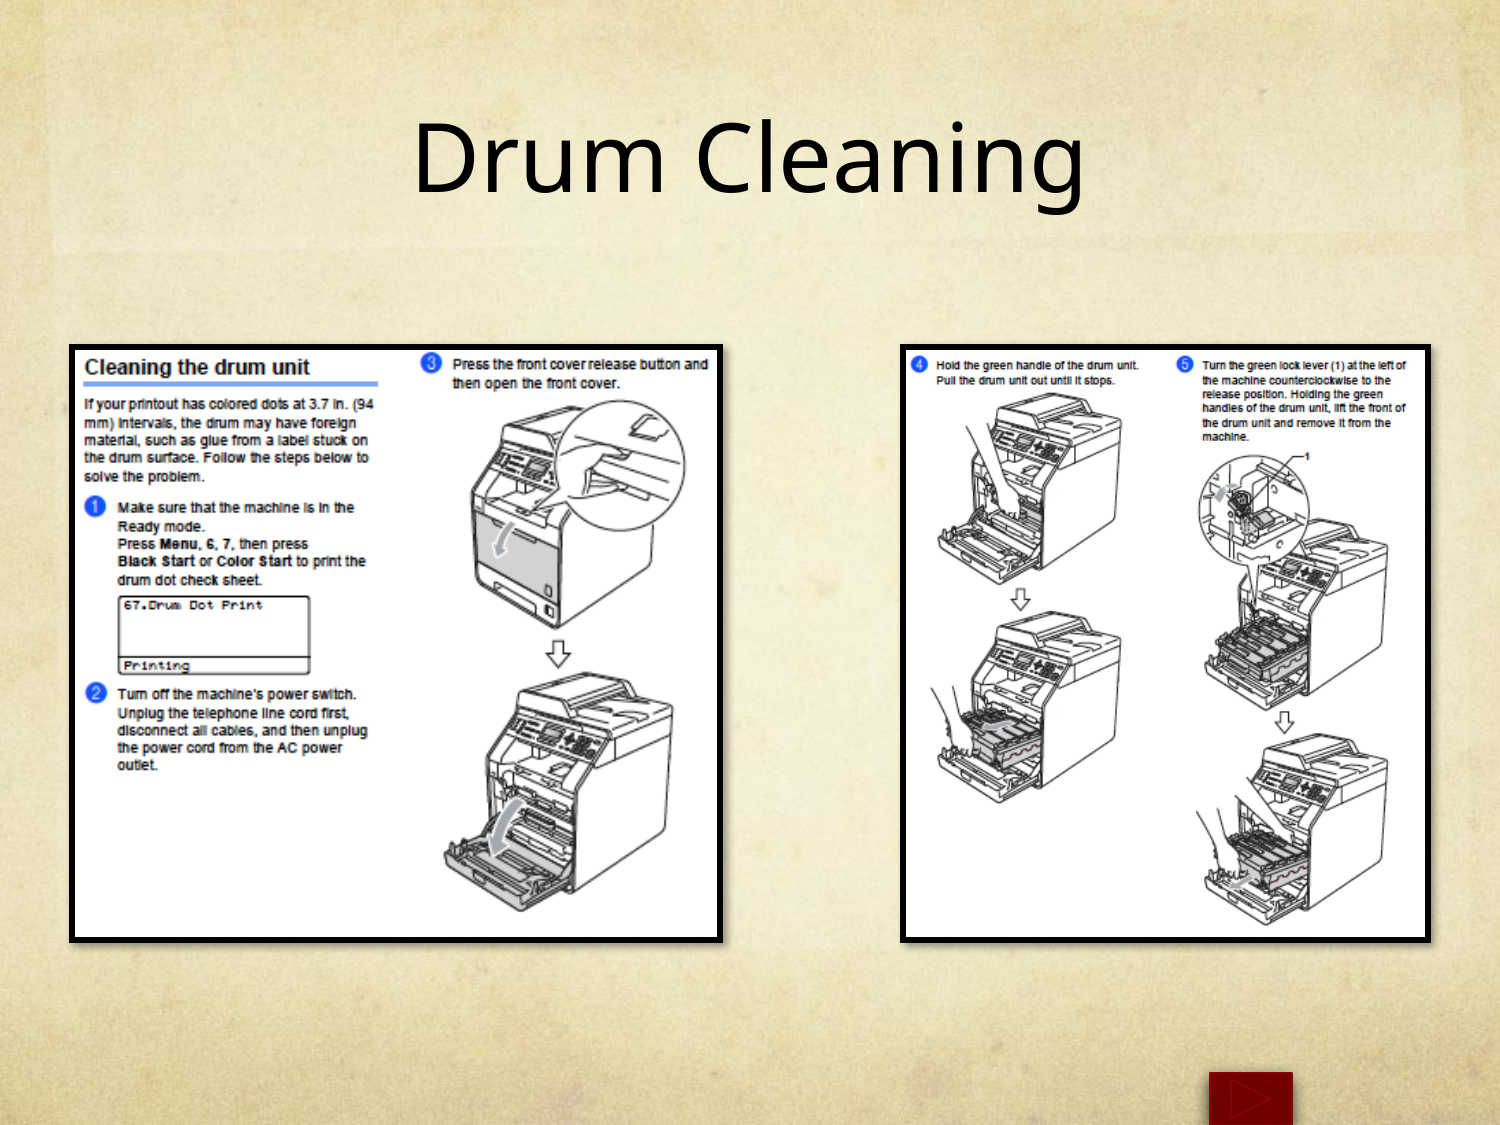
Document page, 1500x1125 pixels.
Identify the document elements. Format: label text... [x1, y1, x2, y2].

text_box [1209, 1072, 1293, 1125]
title Drum Cleaning [150, 82, 1350, 225]
picture [0, 0, 1500, 1125]
